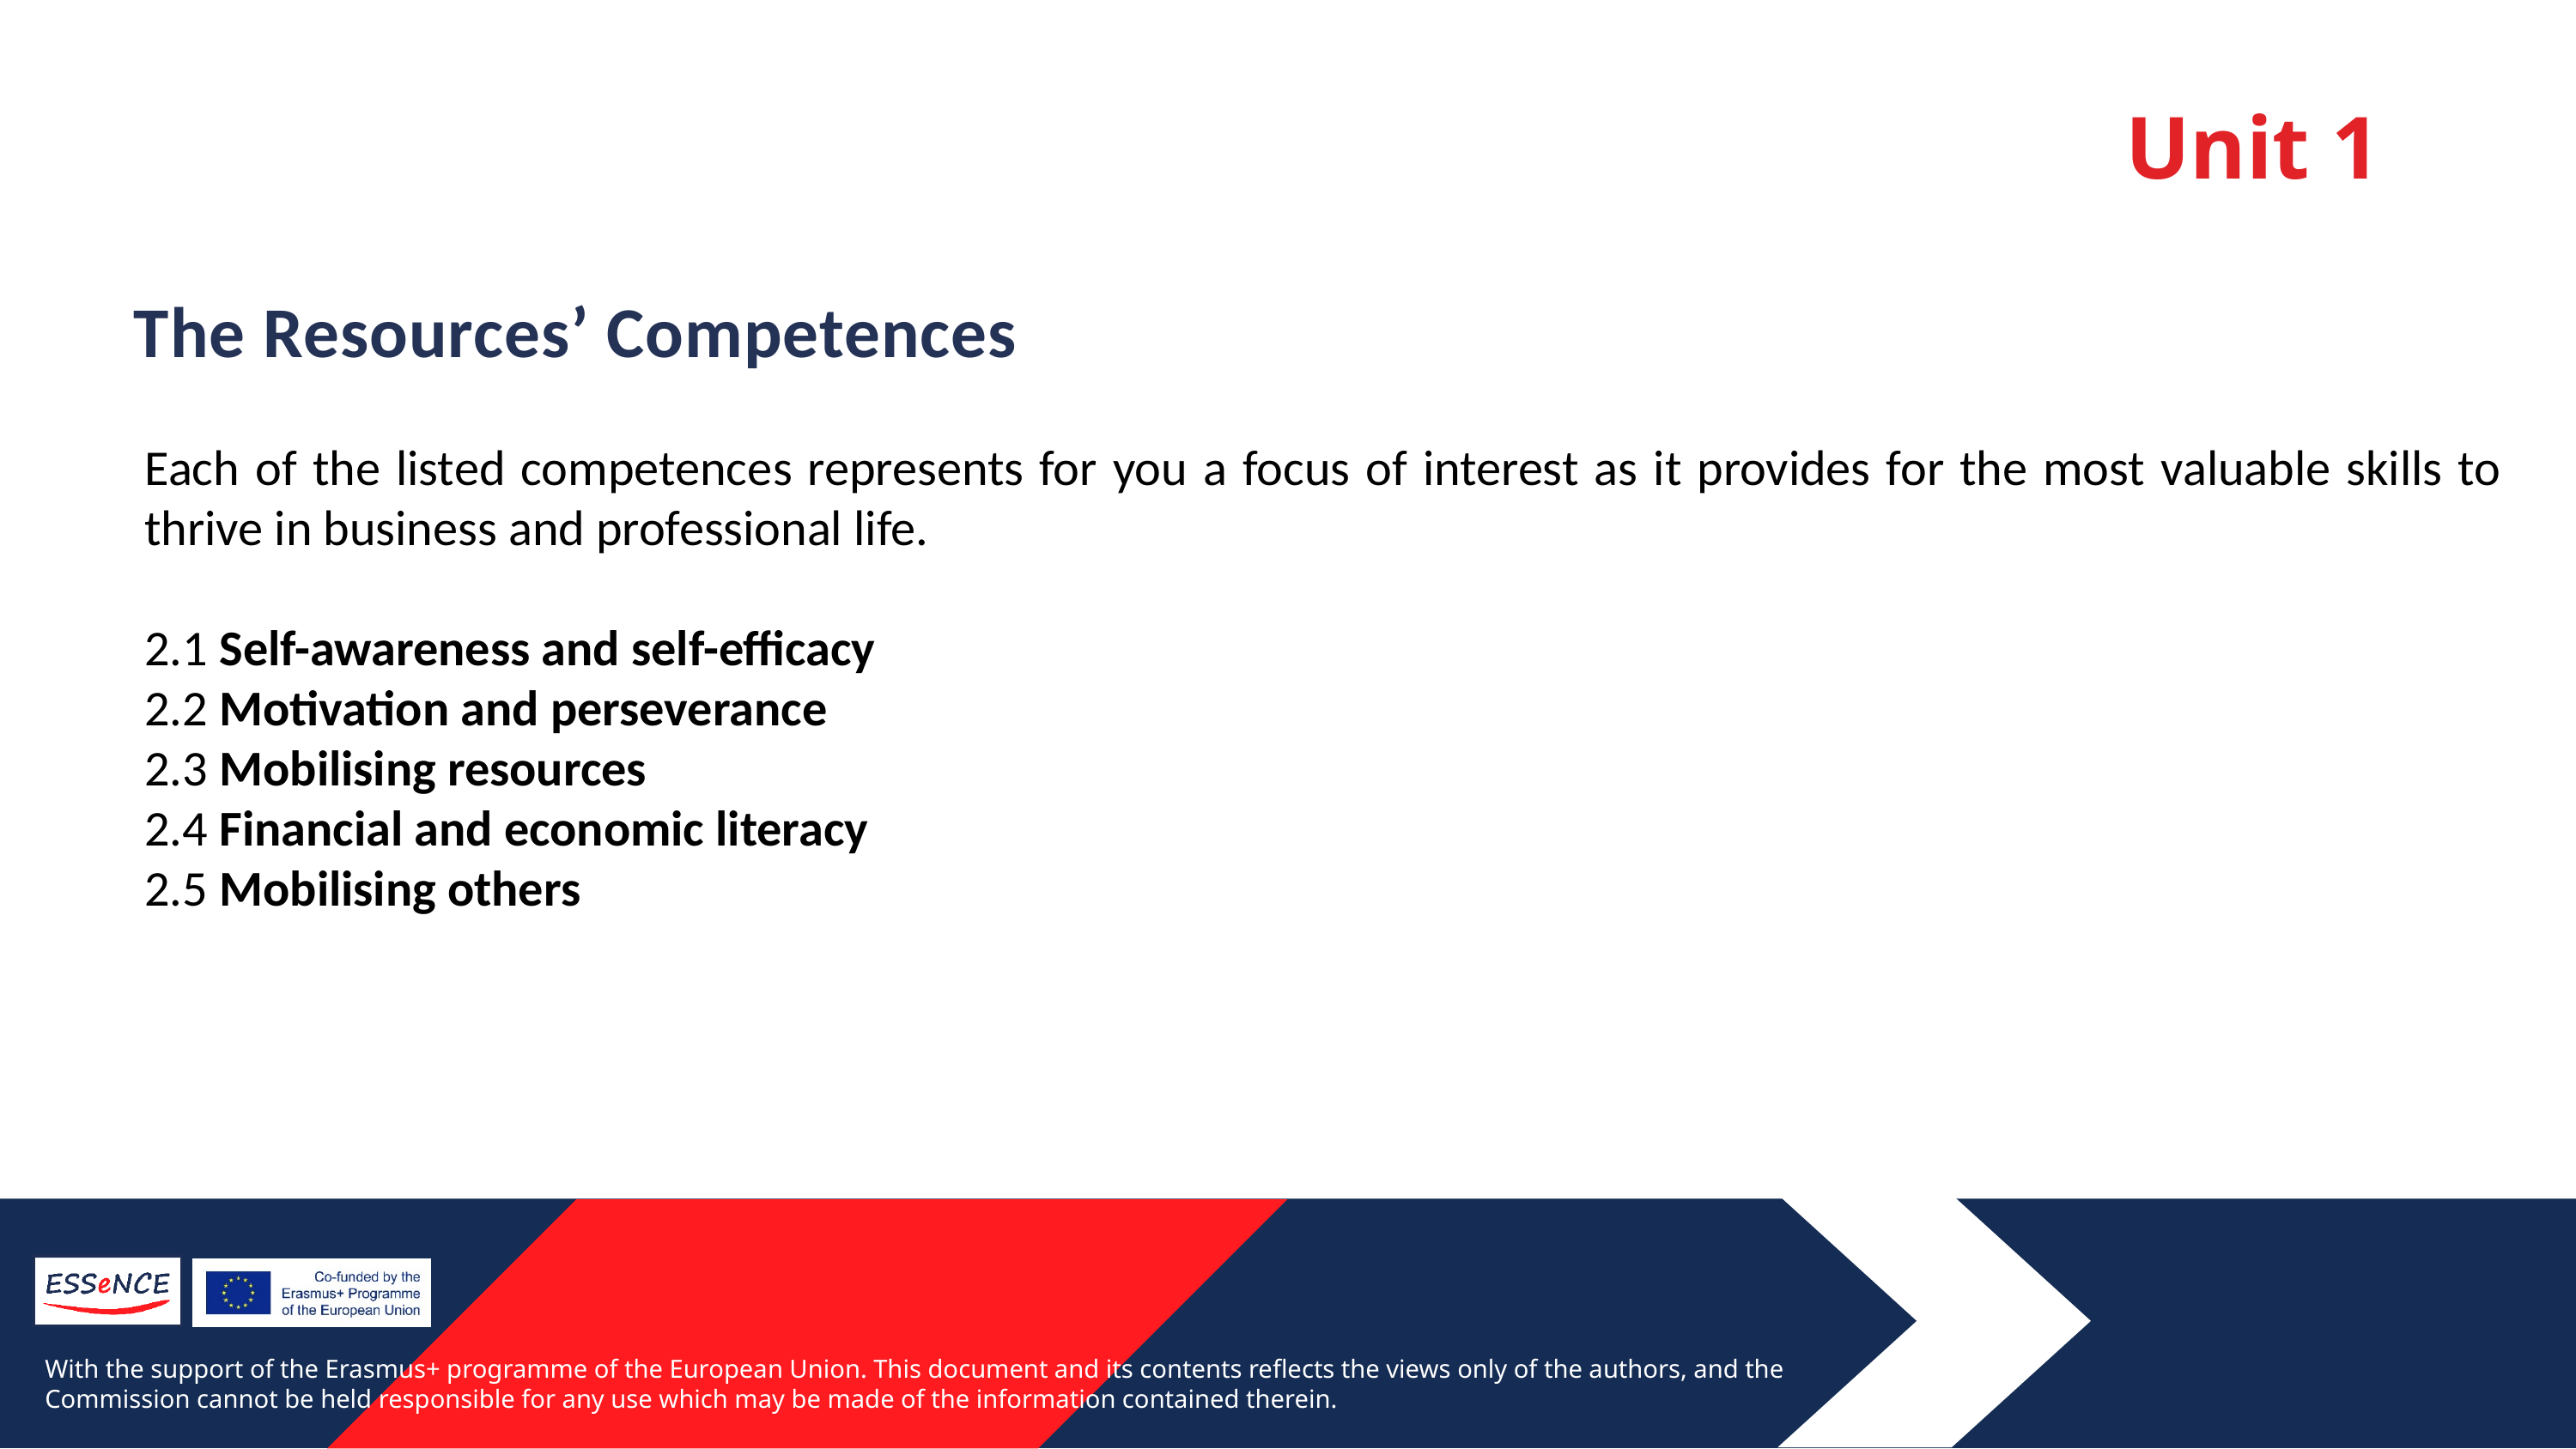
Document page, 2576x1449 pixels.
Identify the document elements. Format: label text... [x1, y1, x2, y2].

picture [32, 1254, 183, 1328]
text_box Unit 1 [2124, 91, 2515, 197]
picture [192, 1258, 431, 1328]
text_box Each of the listed competences represents for you a focus of interest as it provides for the most valuable skills to thrive in business and professional life. 2.1 Self-awareness and self-efficacy 2.2 Motivation and perseverance 2.3 Mobilising resources 2.4 Financial and economic literacy 2.5 Mobilising others [131, 428, 2515, 983]
text_box The Resources’ Competences [131, 284, 2515, 428]
text_box With the support of the Erasmus+ programme of the European Union. This document and its contents reflects the views only of the authors, and the Commission cannot be held responsible for any use which may be made of the information contained therein. [32, 1346, 1803, 1420]
